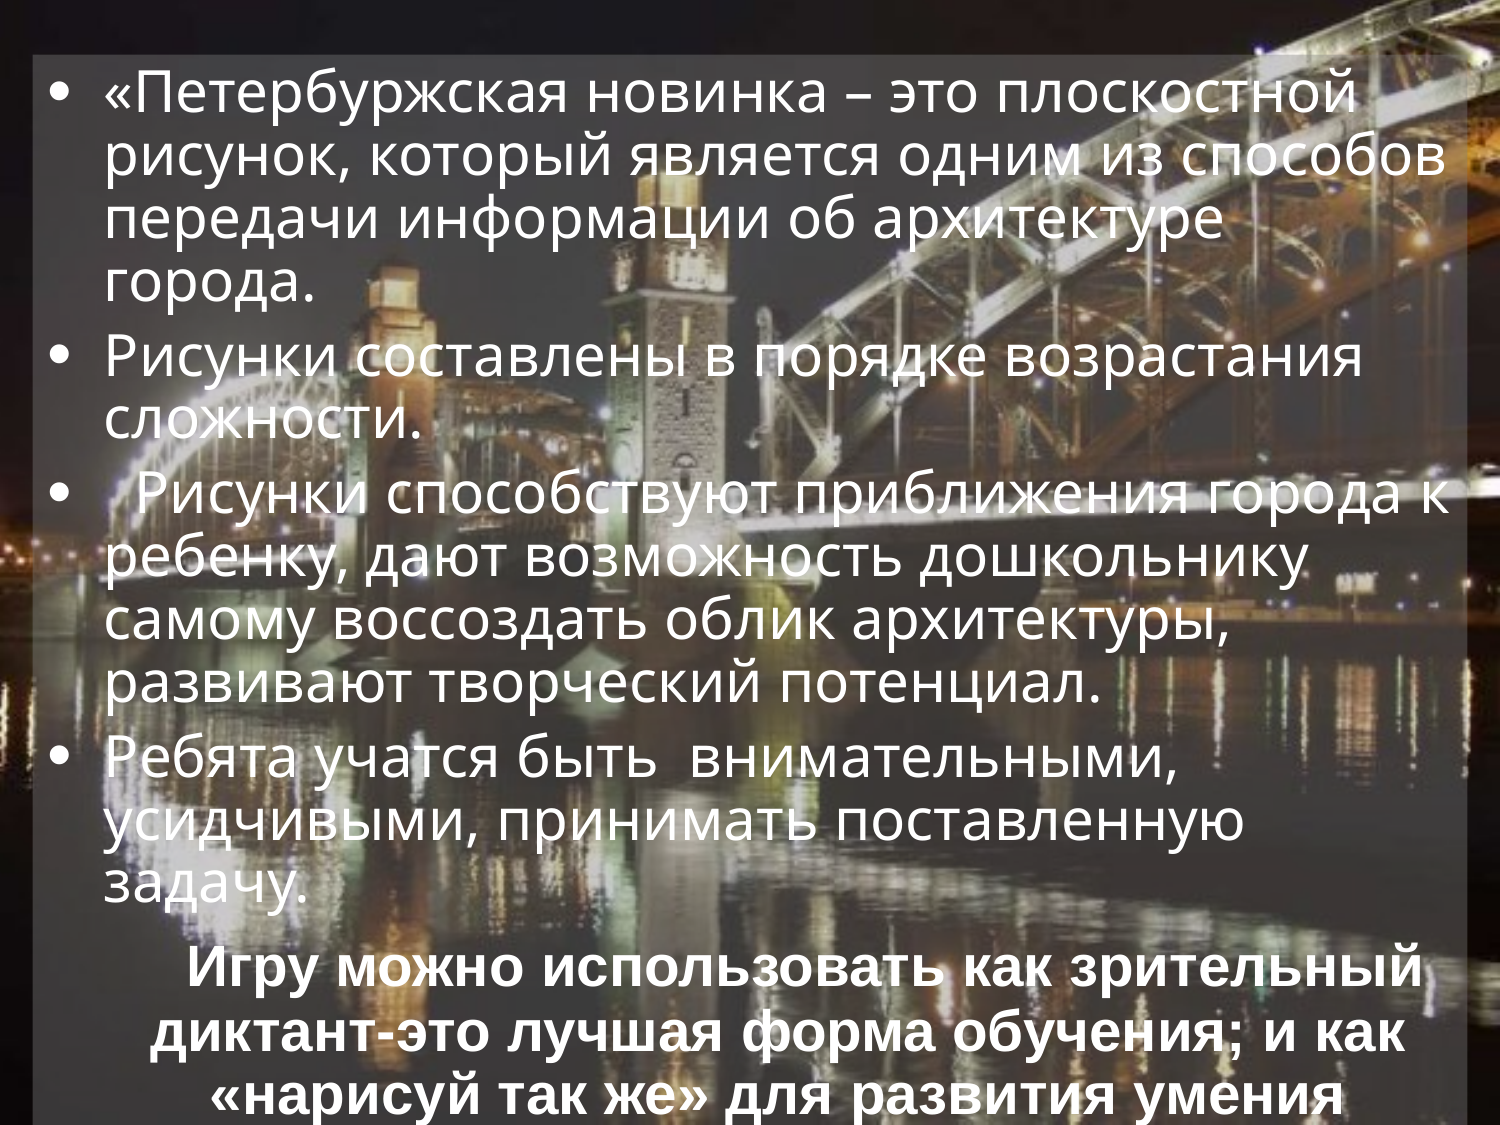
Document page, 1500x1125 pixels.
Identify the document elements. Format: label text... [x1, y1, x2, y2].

list «Петербуржская новинка – это плоскостной рисунок, который является одним из способов передачи информации об архитектуре города. Рисунки составлены в порядке возрастания сложности. Рисунки способствуют приближения города к ребенку, дают возможность дошкольнику самому воссоздать облик архитектуры, развивают творческий потенциал. Ребята учатся быть внимательными, усидчивыми, принимать поставленную задачу. Игру можно использовать как зрительный диктант-это лучшая форма обучения; и как «нарисуй так же» для развития умения работать самостоятельно. [32, 54, 1468, 1125]
picture [0, 0, 1500, 1125]
